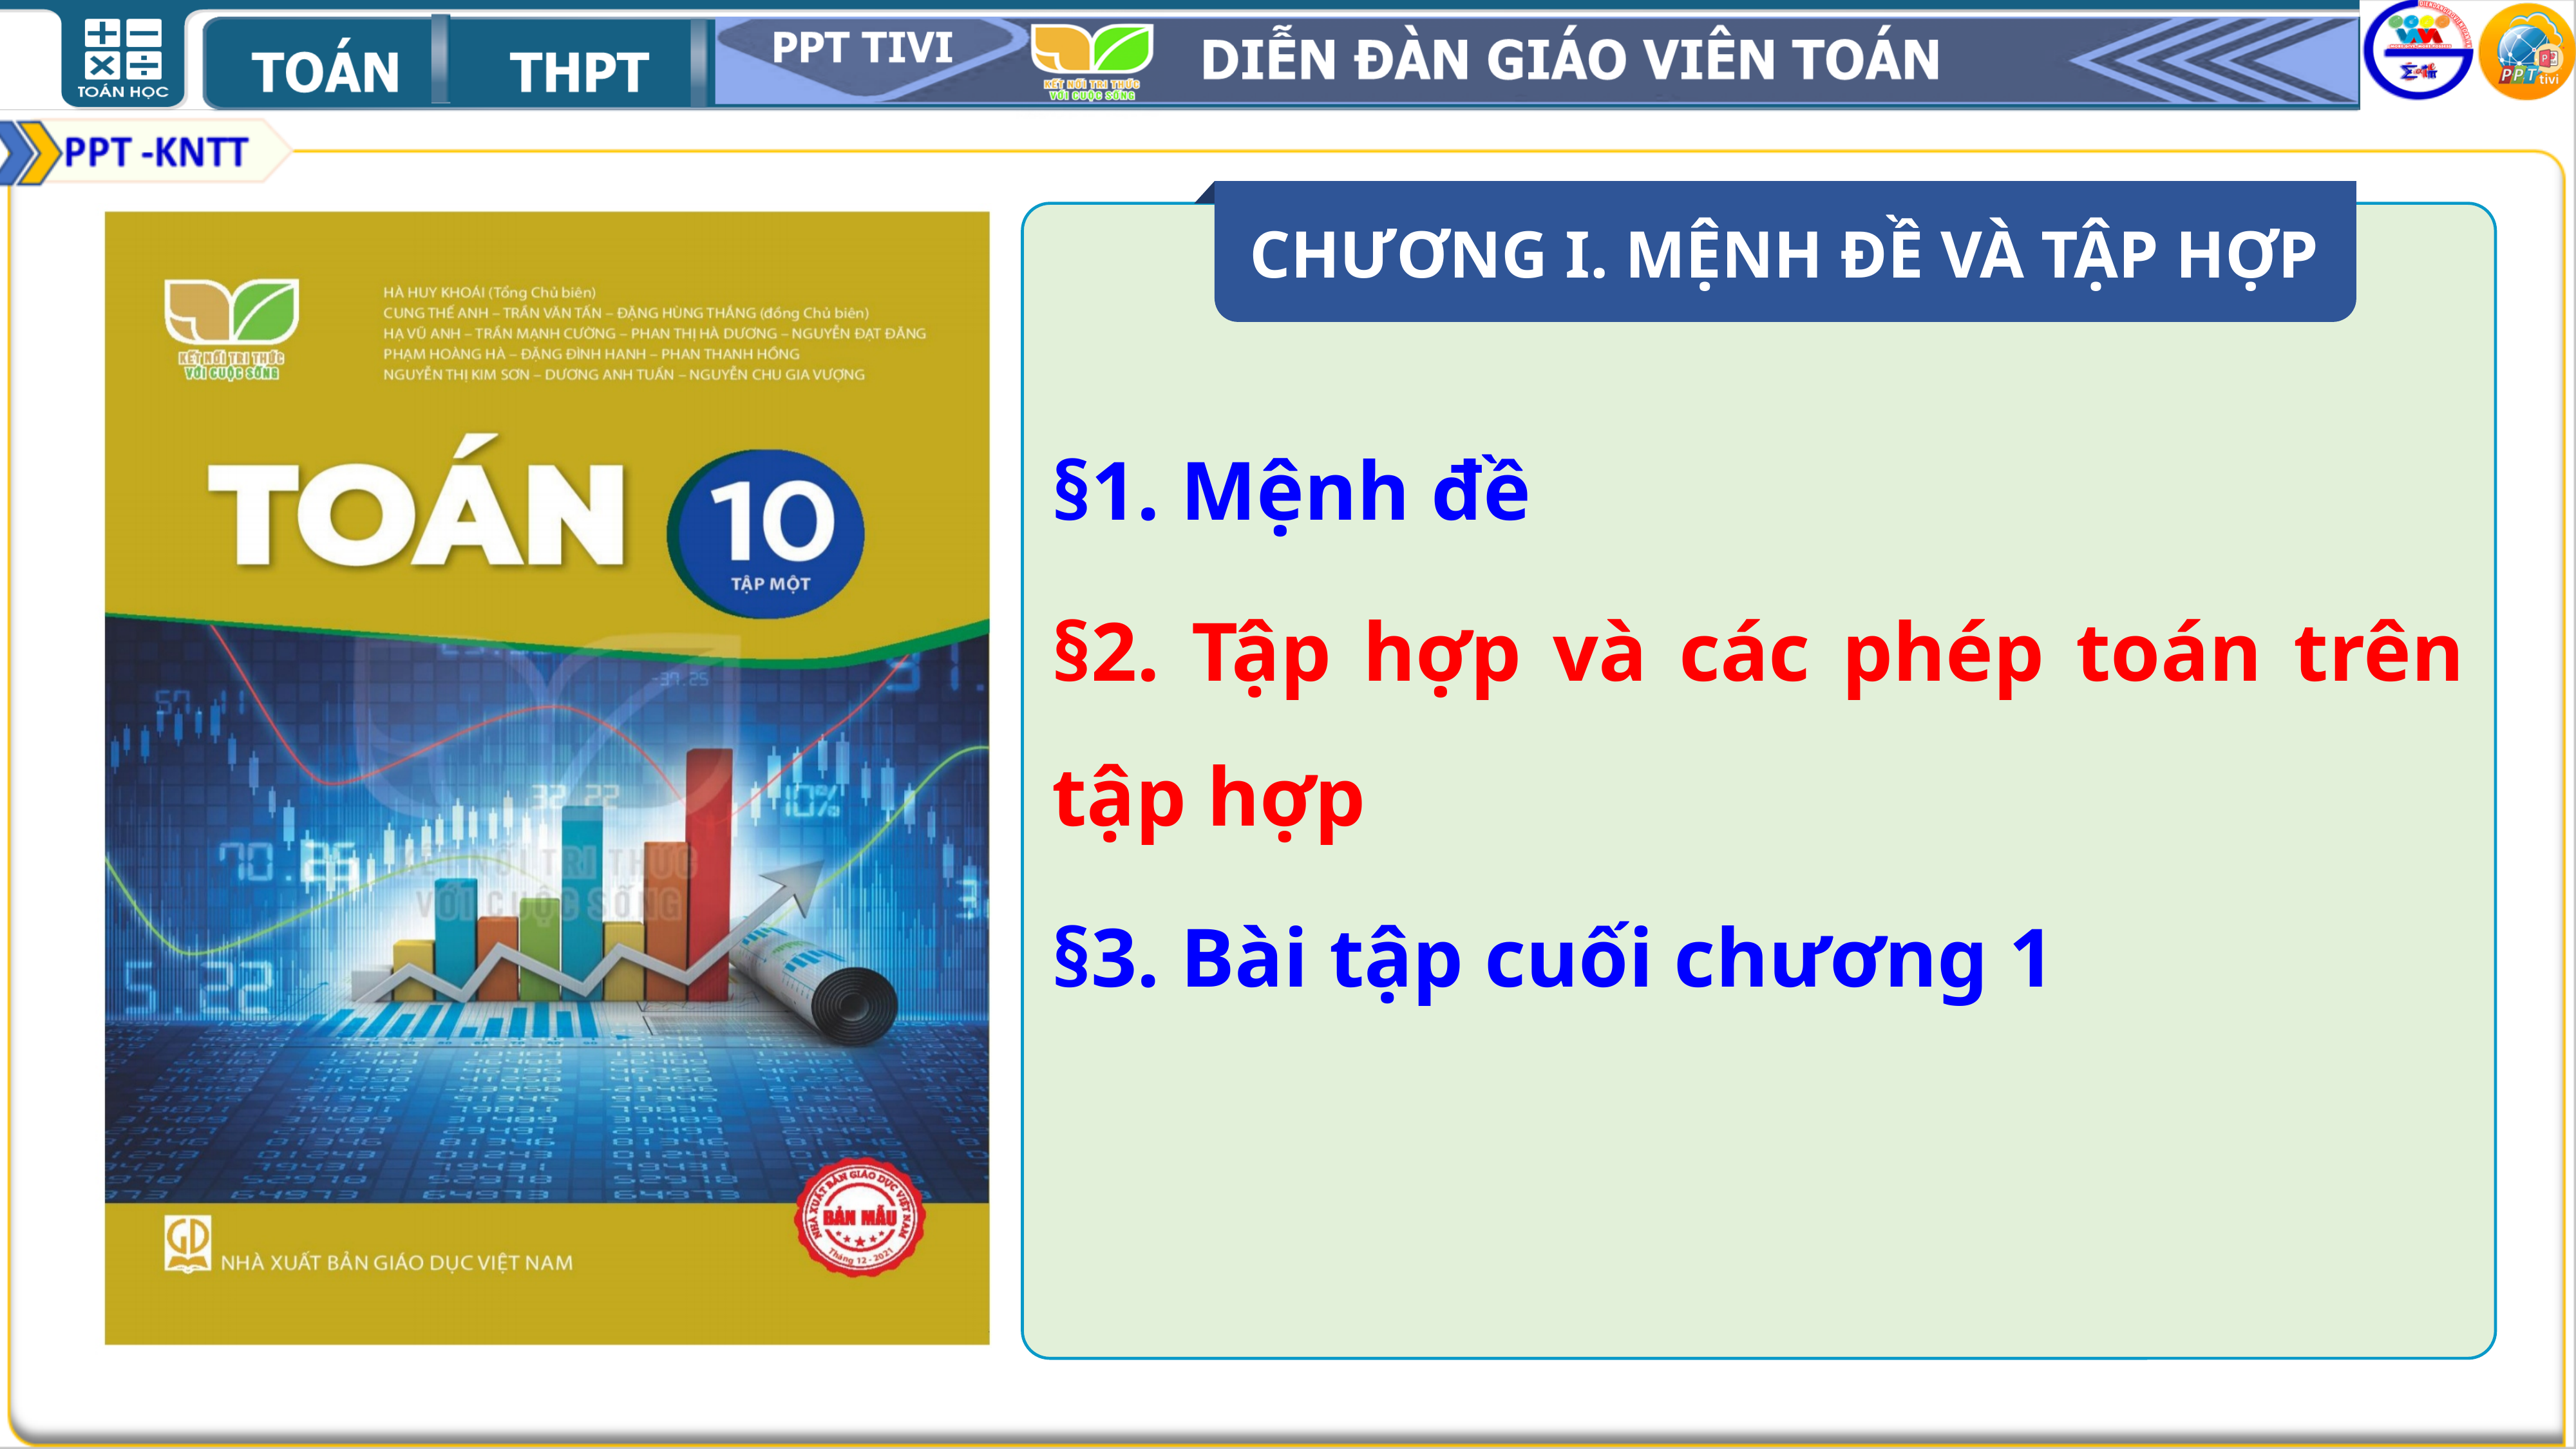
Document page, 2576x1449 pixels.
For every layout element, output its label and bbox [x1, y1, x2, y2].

picture [0, 0, 2576, 1449]
text_box [1022, 176, 2496, 1359]
